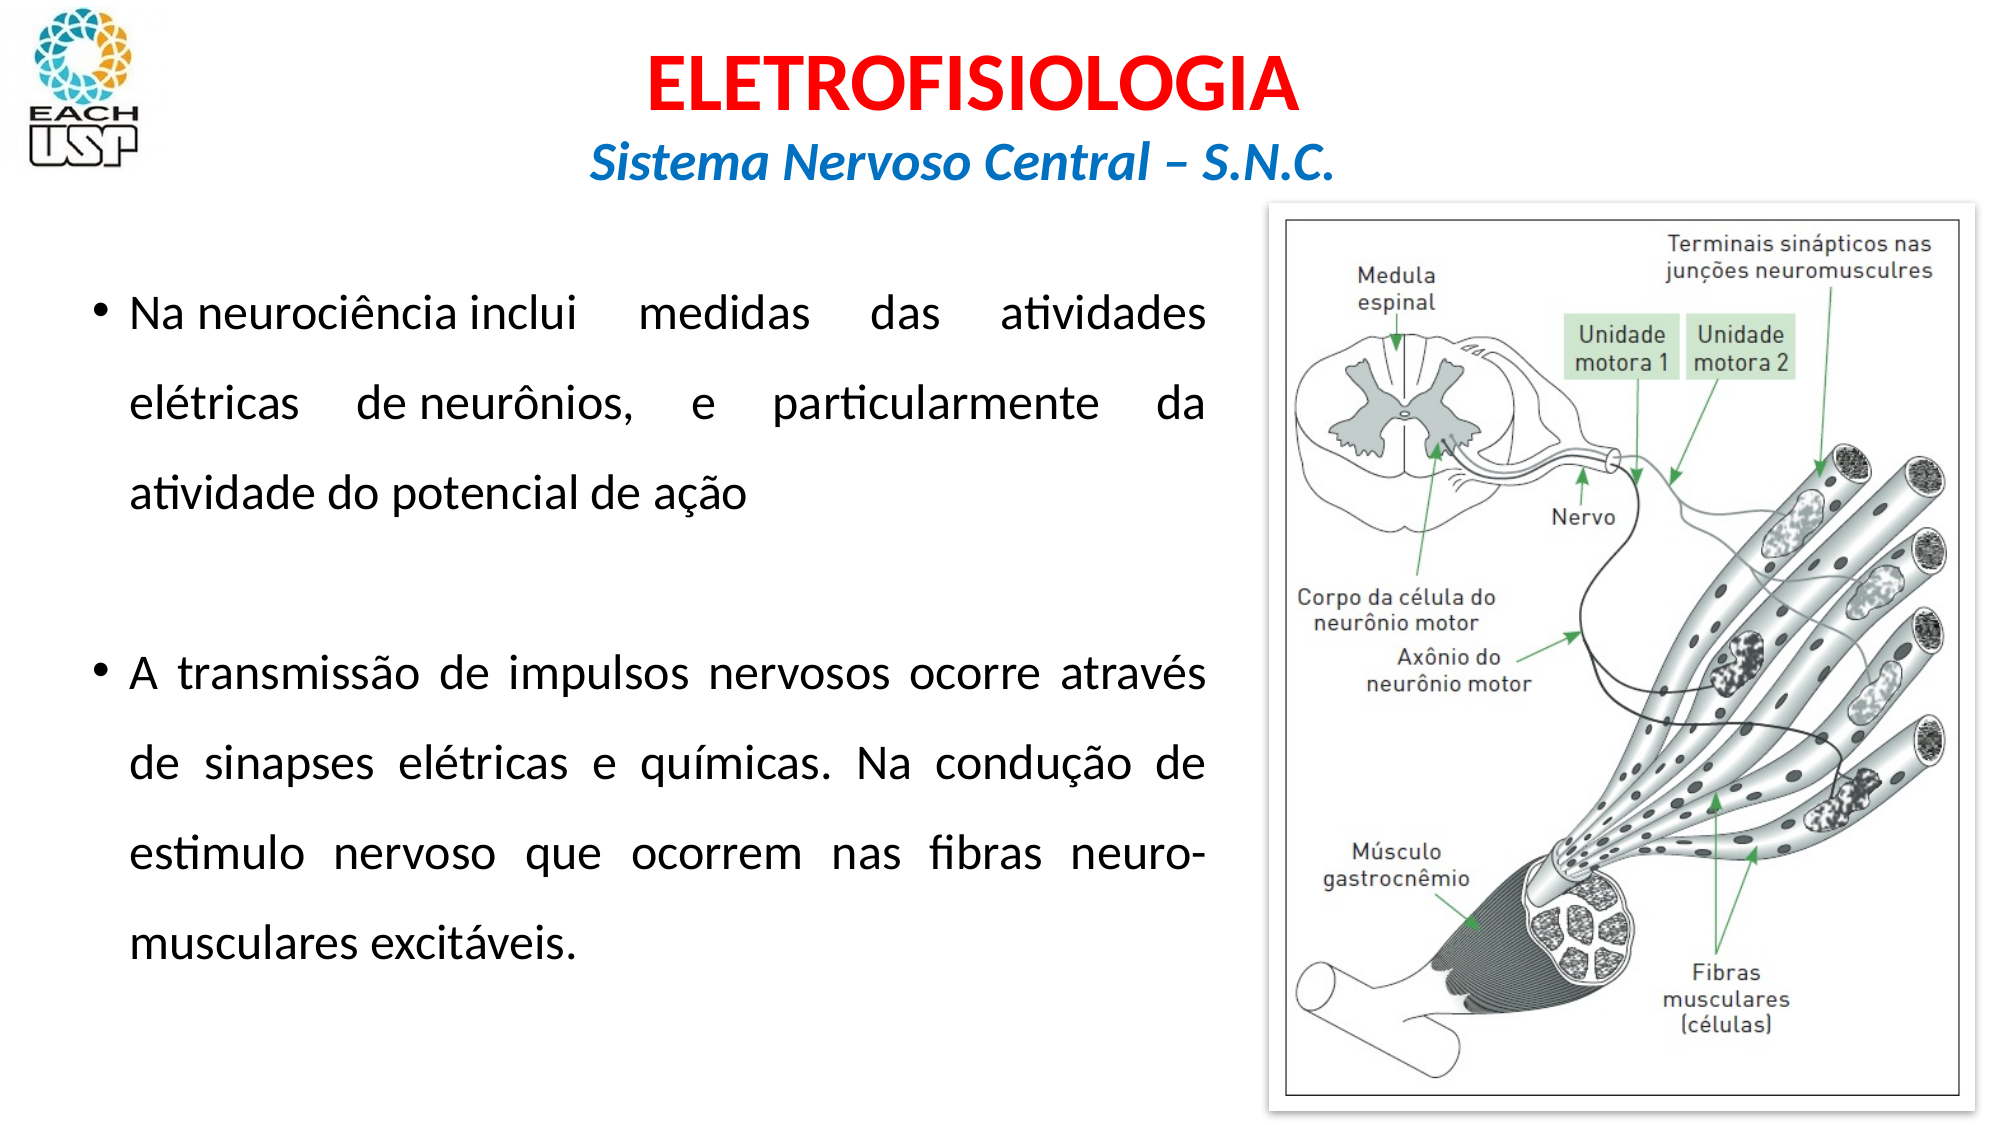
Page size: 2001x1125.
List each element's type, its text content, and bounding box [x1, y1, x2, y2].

slide_number 17 [1412, 1096, 1863, 1103]
title ELETROFISIOLOGIA [631, 7, 1324, 124]
text_box Sistema Nervoso Central – S.N.C. [575, 124, 1381, 201]
list Na neurociência inclui medidas das atividades elétricas de neurônios, e particularmente da atividade do potencial de ação A transmissão de impulsos nervosos ocorre através de sinapses elétricas e químicas. Na condução de estimulo nervoso que ocorrem nas fibras neuro-musculares excitáveis. [77, 241, 1223, 956]
picture [0, 7, 164, 171]
picture [1283, 217, 1961, 1096]
